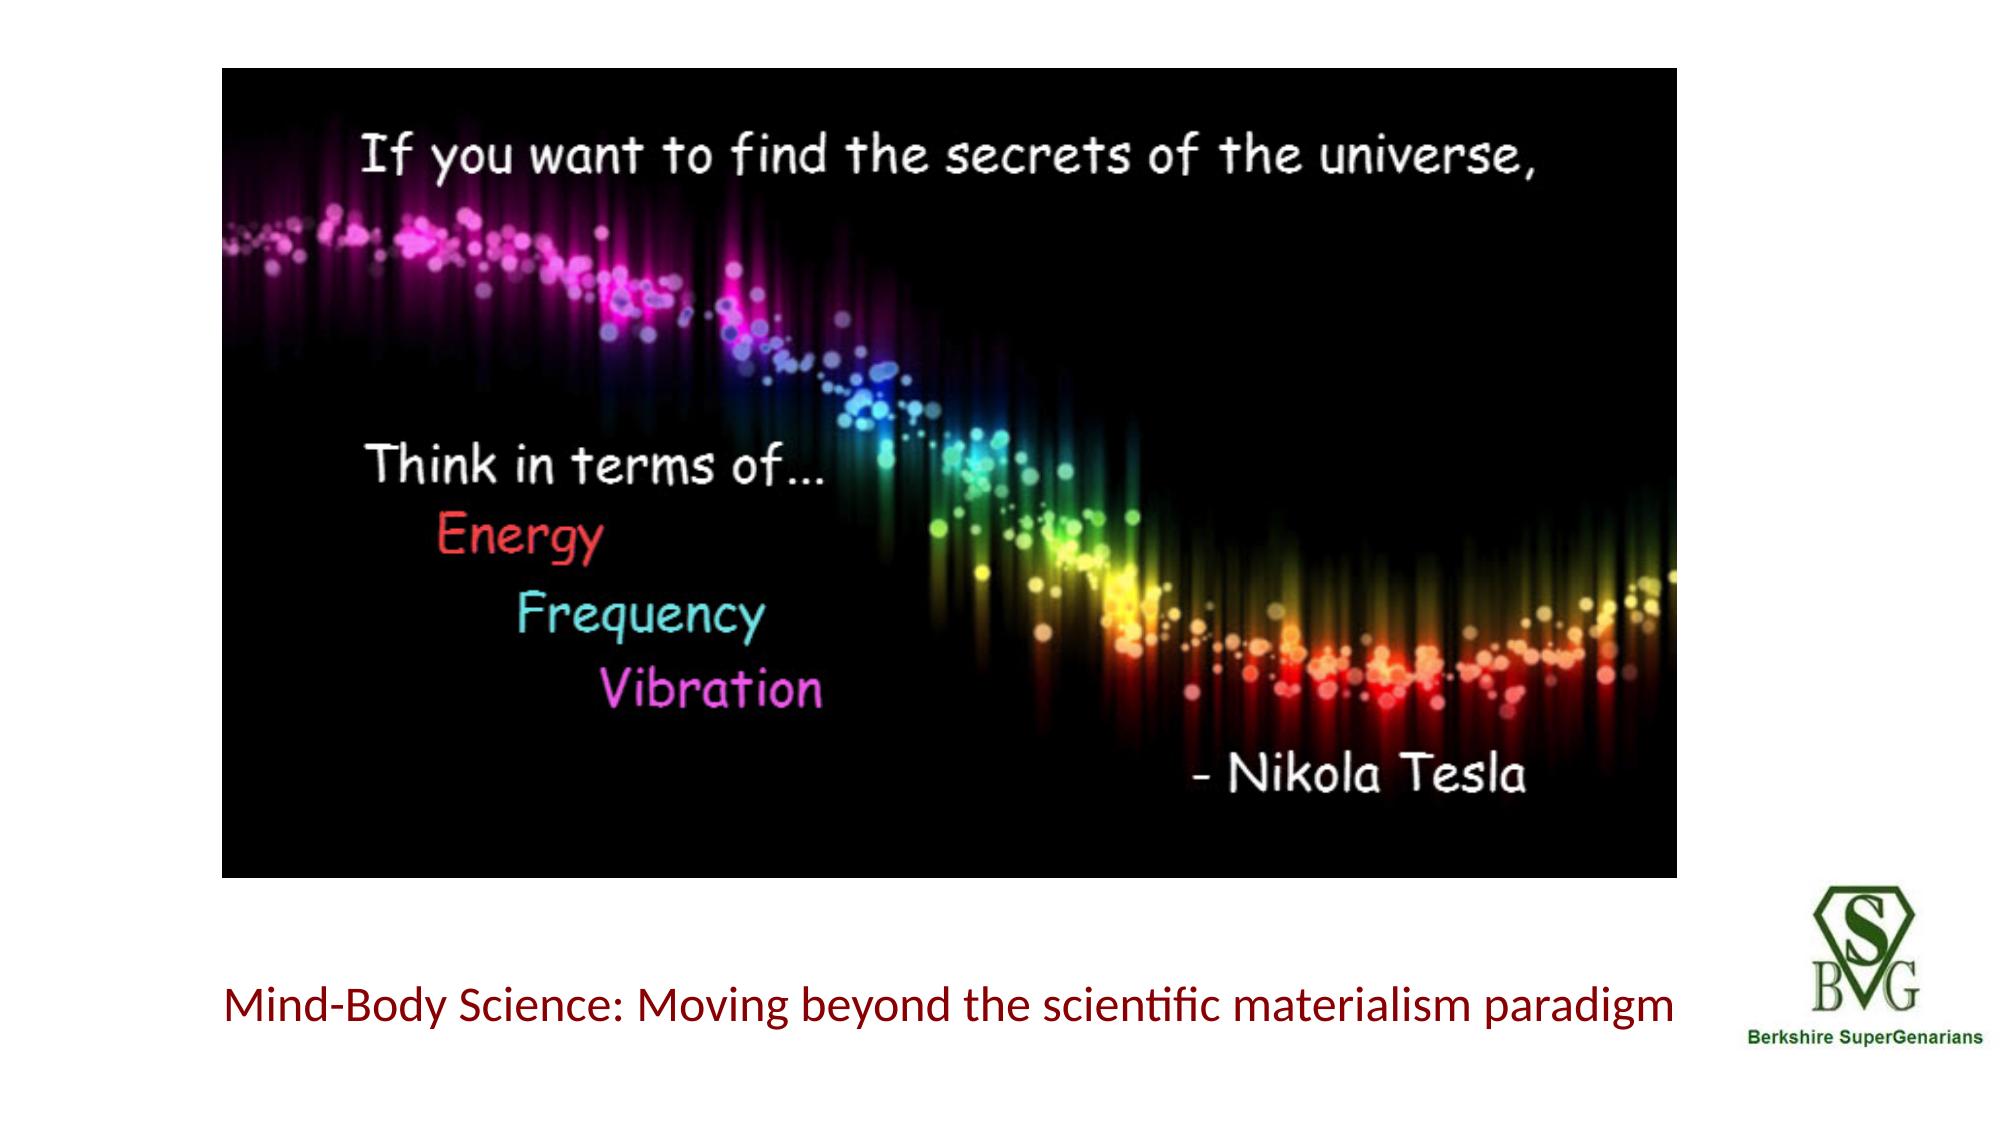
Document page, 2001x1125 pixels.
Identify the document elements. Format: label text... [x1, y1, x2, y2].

picture [222, 68, 1677, 878]
picture [1735, 861, 2000, 1125]
text_box Mind-Body Science: Moving beyond the scientific materialism paradigm [144, 964, 1755, 1039]
